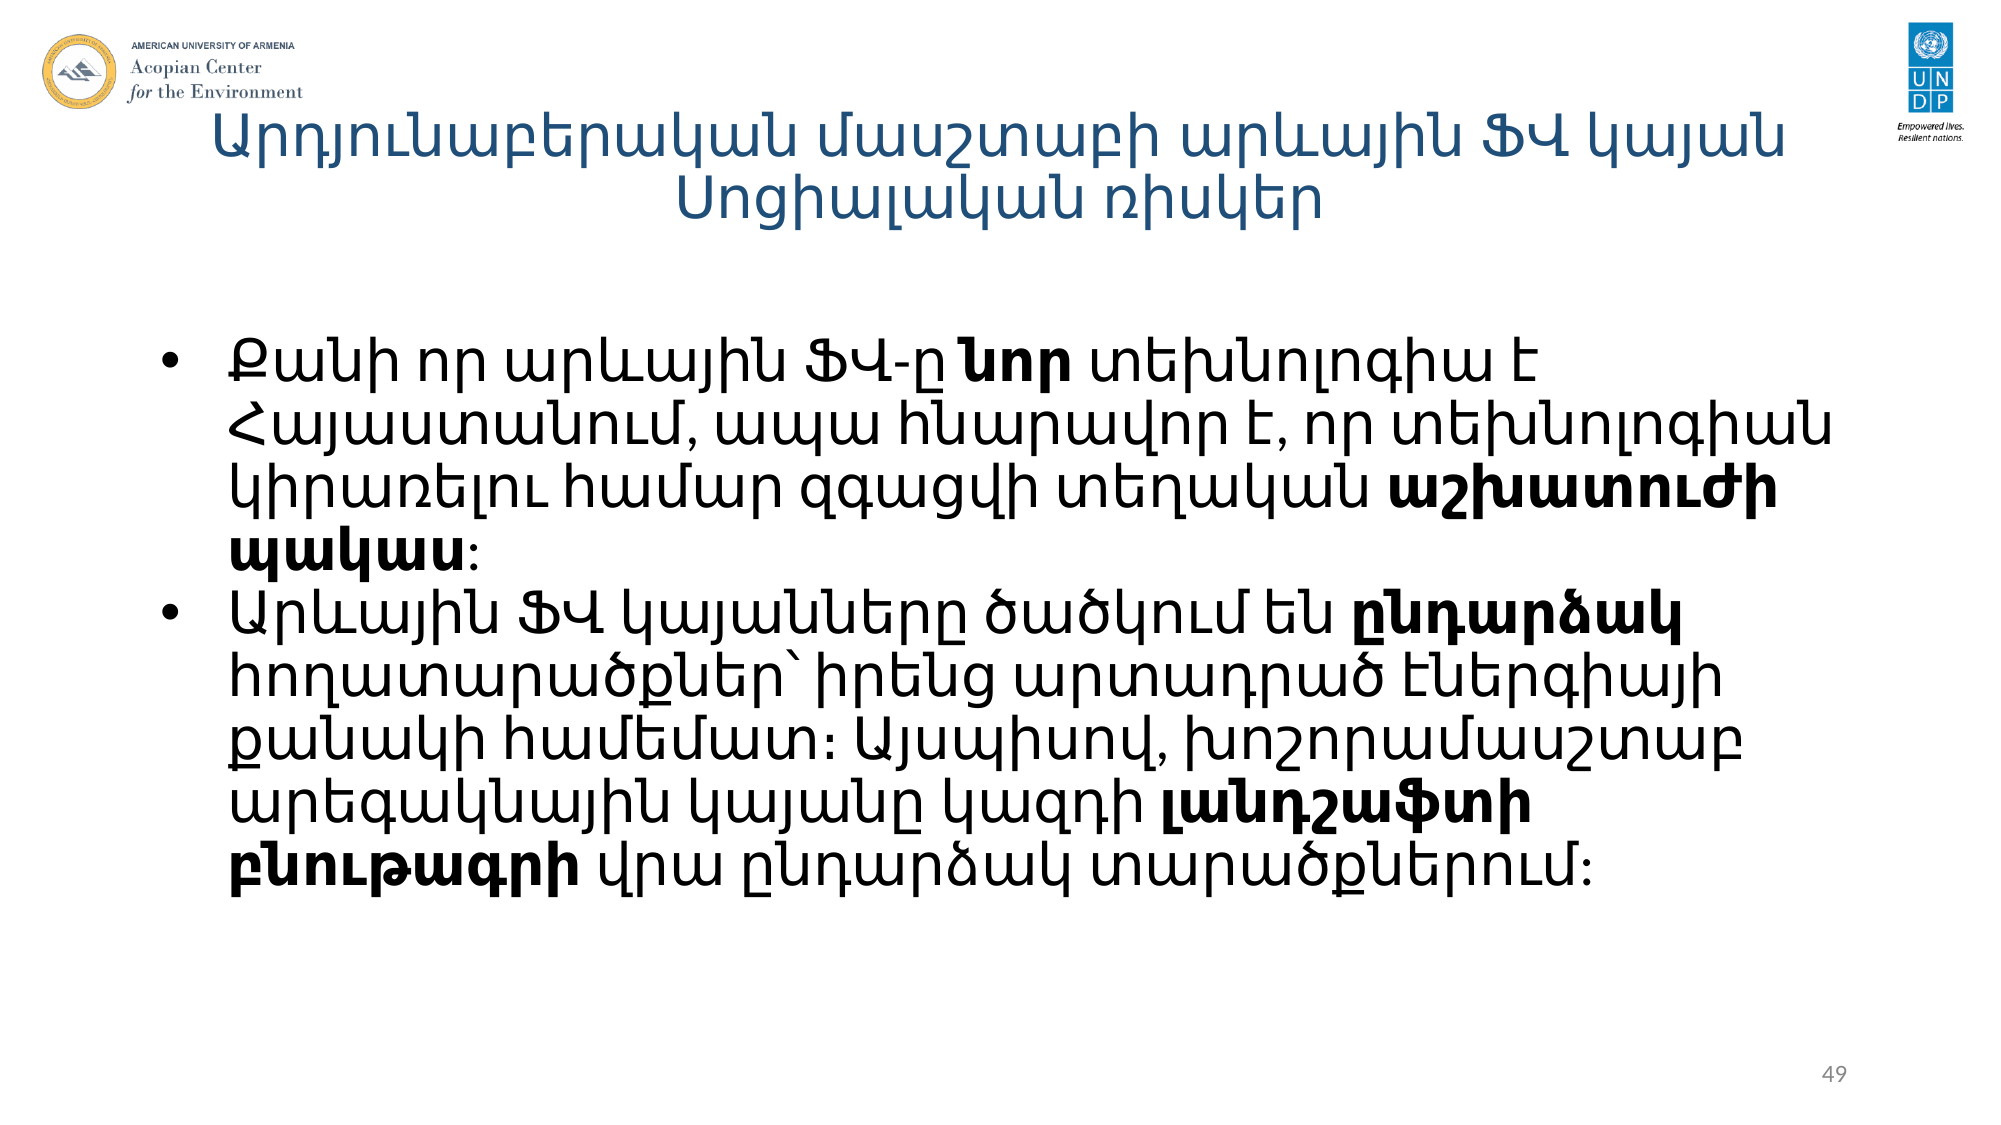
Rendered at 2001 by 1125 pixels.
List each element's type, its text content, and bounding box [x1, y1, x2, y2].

table_cell 7 340 – 8 100 [42, 34, 121, 109]
title Արդյունաբերական մասշտաբի արևային ՖՎ կայան Սոցիալական ռիսկեր [137, 59, 1863, 278]
list Քանի որ արևային ՖՎ-ը նոր տեխնոլոգիա է Հայաստանում, ապա հնարավոր է, որ տեխնոլոգիան կիրառելու համար զգացվի տեղական աշխատուժի պակաս: Արևային ՖՎ կայանները ծածկում են ընդարձակ հողատարածքներ՝ իրենց արտադրած էներգիայի քանակի համեմատ։ Այսպիսով, խոշորամասշտաբ արեգակնային կայանը կազդի լանդշաֆտի բնութագրի վրա ընդարձակ տարածքներում: [137, 299, 1863, 1014]
picture [121, 30, 303, 112]
picture [1882, 10, 1981, 153]
slide_number 49 [1412, 1042, 1863, 1103]
